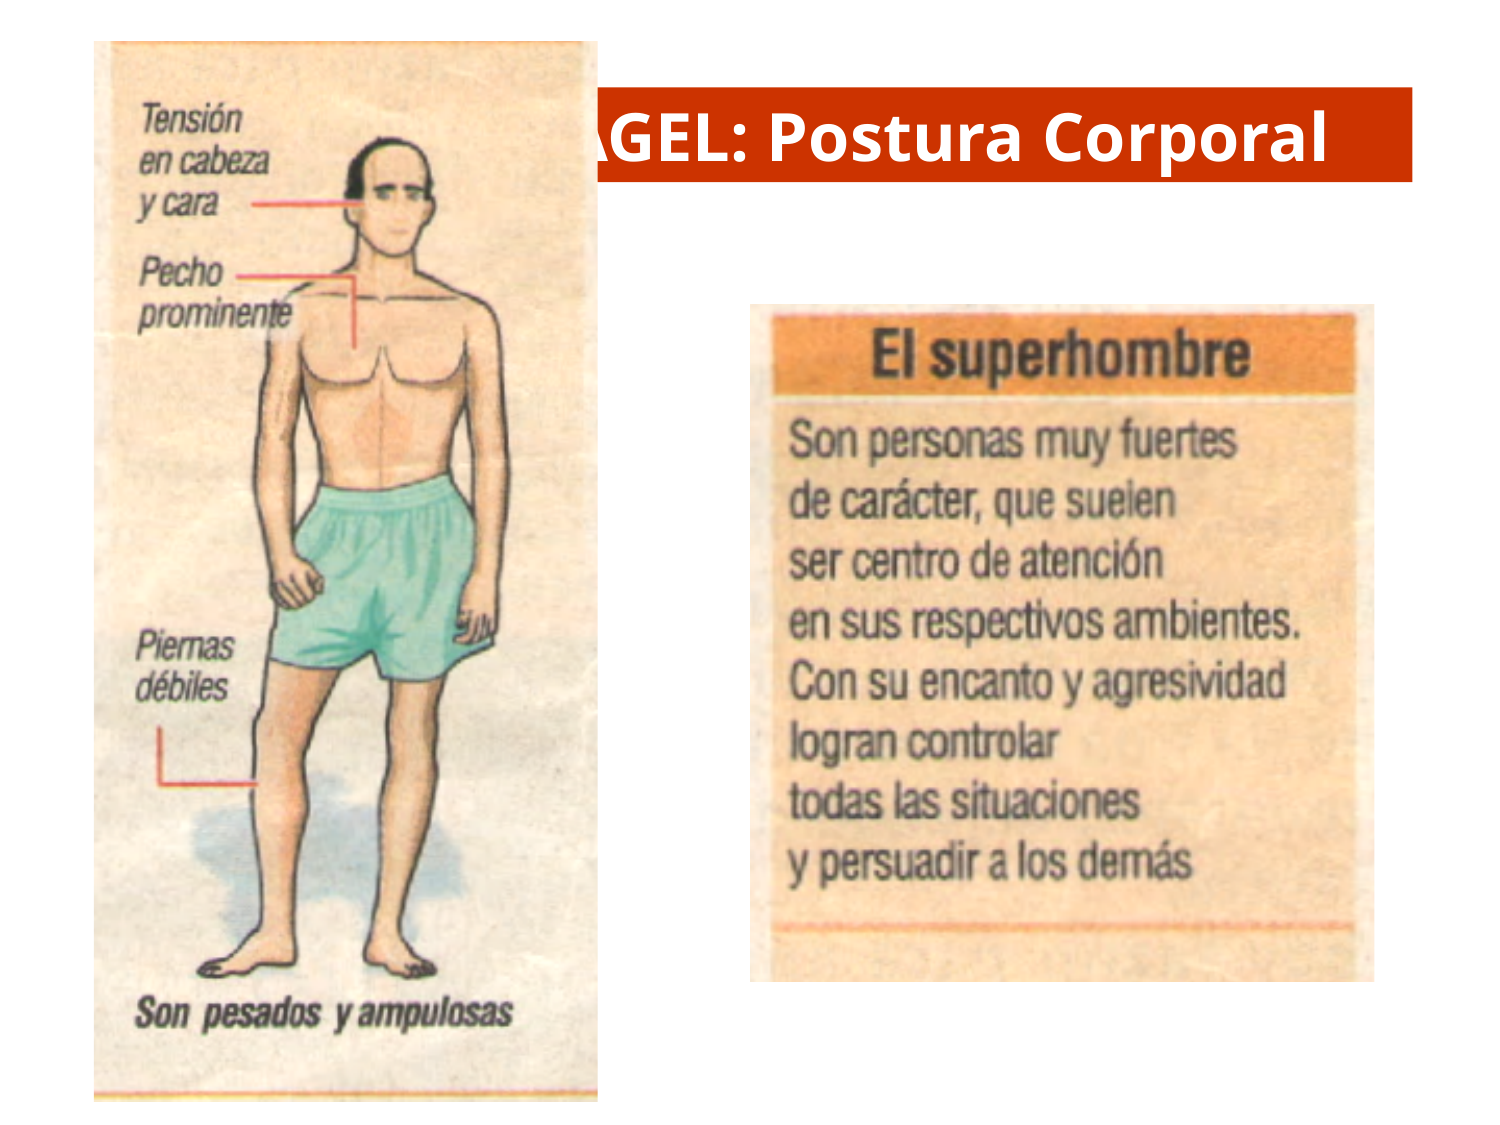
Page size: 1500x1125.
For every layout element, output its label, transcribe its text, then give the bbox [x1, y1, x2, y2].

picture [93, 41, 598, 1102]
picture [749, 304, 1375, 983]
text_box MODELO BAGEL: Postura Corporal [603, 87, 1413, 183]
